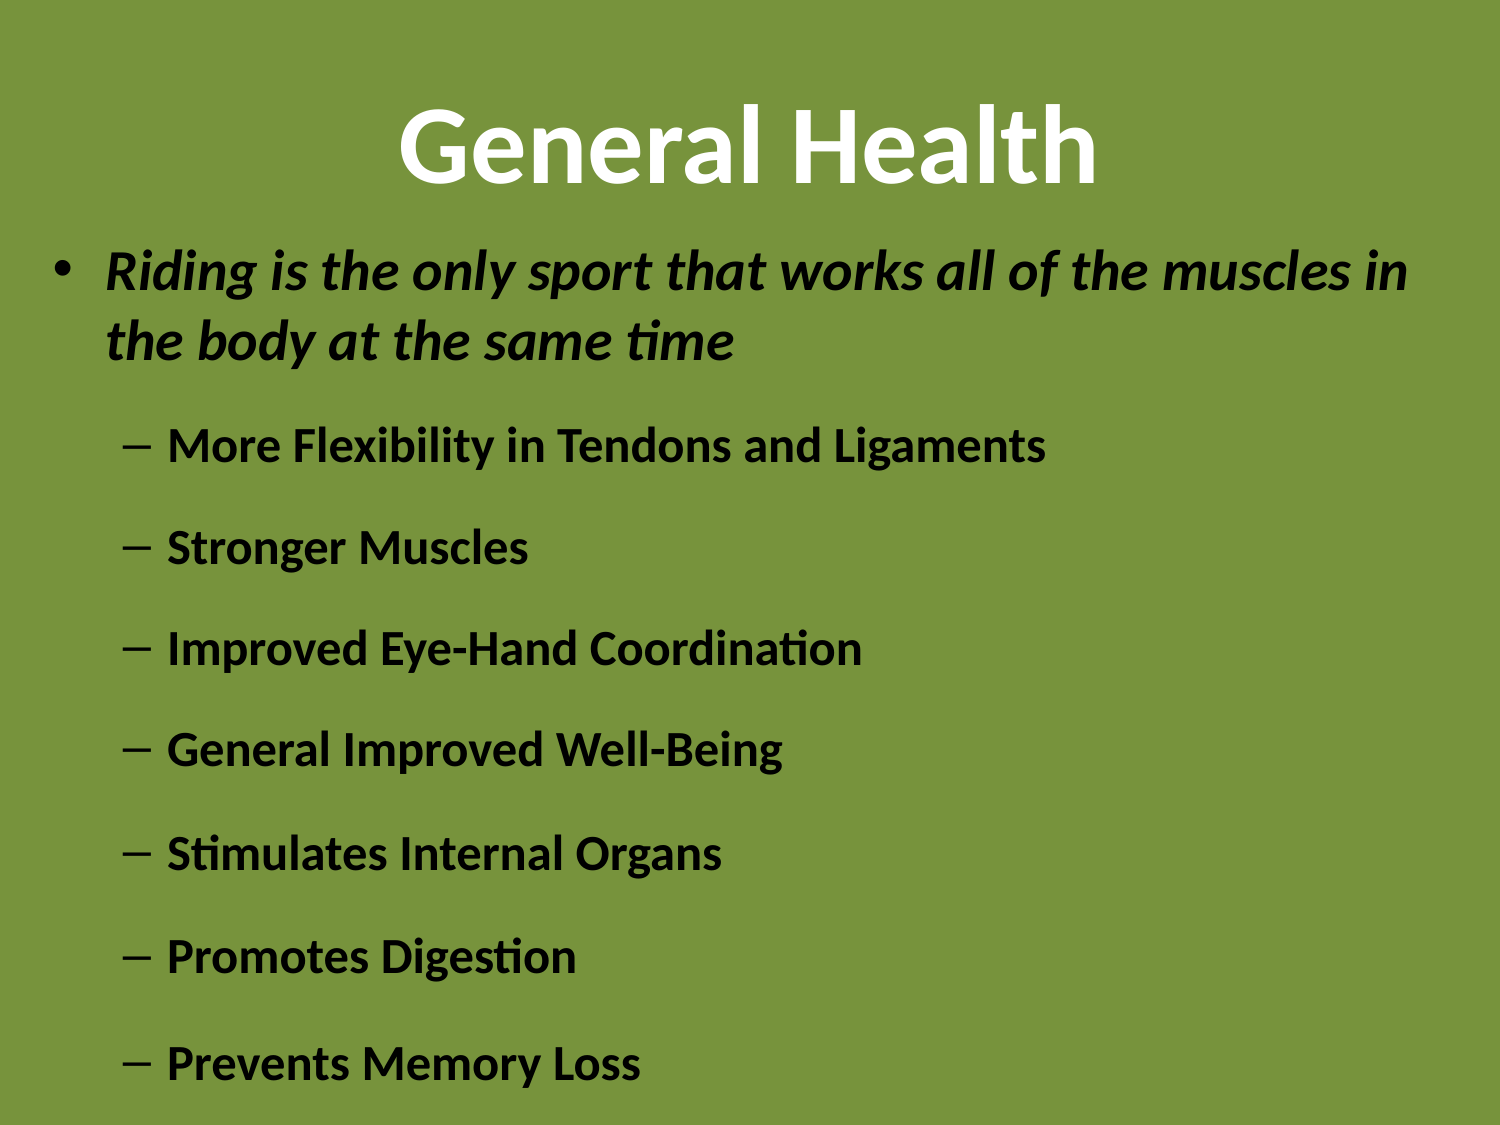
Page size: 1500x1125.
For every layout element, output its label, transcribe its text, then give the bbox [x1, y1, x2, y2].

list Riding is the only sport that works all of the muscles in the body at the same time More Flexibility in Tendons and Ligaments Stronger Muscles Improved Eye-Hand Coordination General Improved Well-Being Stimulates Internal Organs Promotes Digestion Prevents Memory Loss [37, 224, 1463, 1100]
title General Health [75, 45, 1425, 224]
